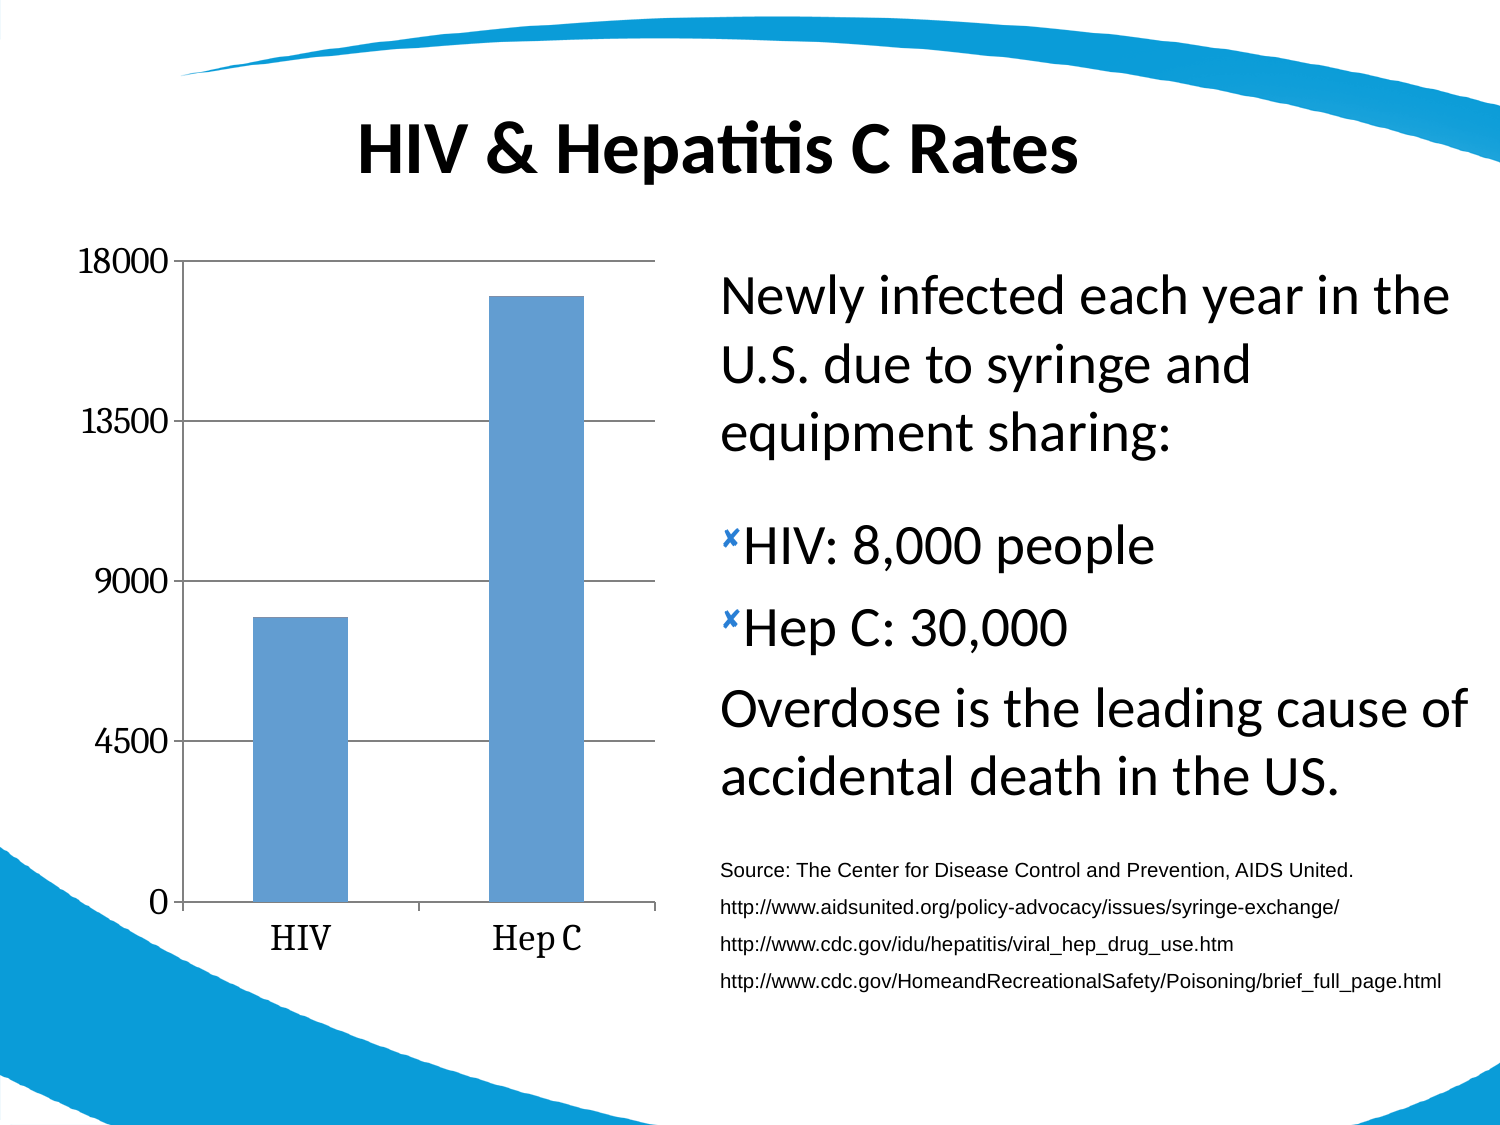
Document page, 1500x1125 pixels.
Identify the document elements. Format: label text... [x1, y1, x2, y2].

title HIV & Hepatitis C Rates [349, 61, 1500, 226]
picture [0, 1076, 107, 1125]
list Newly infected each year in the U.S. due to syringe and equipment sharing: HIV: 8,000 people Hep C: 30,000 Overdose is the leading cause of accidental death in the US. Source: The Center for Disease Control and Prevention, AIDS United. http://www.aidsunited.org/policy-advocacy/issues/syringe-exchange/ http://www.cdc.gov/idu/hepatitis/viral_hep_drug_use.htm http://www.cdc.gov/HomeandRecreationalSafety/Poisoning/brief_full_page.html [711, 249, 1500, 1038]
picture [0, 0, 1500, 880]
chart [49, 218, 659, 977]
picture [220, 226, 1500, 1125]
